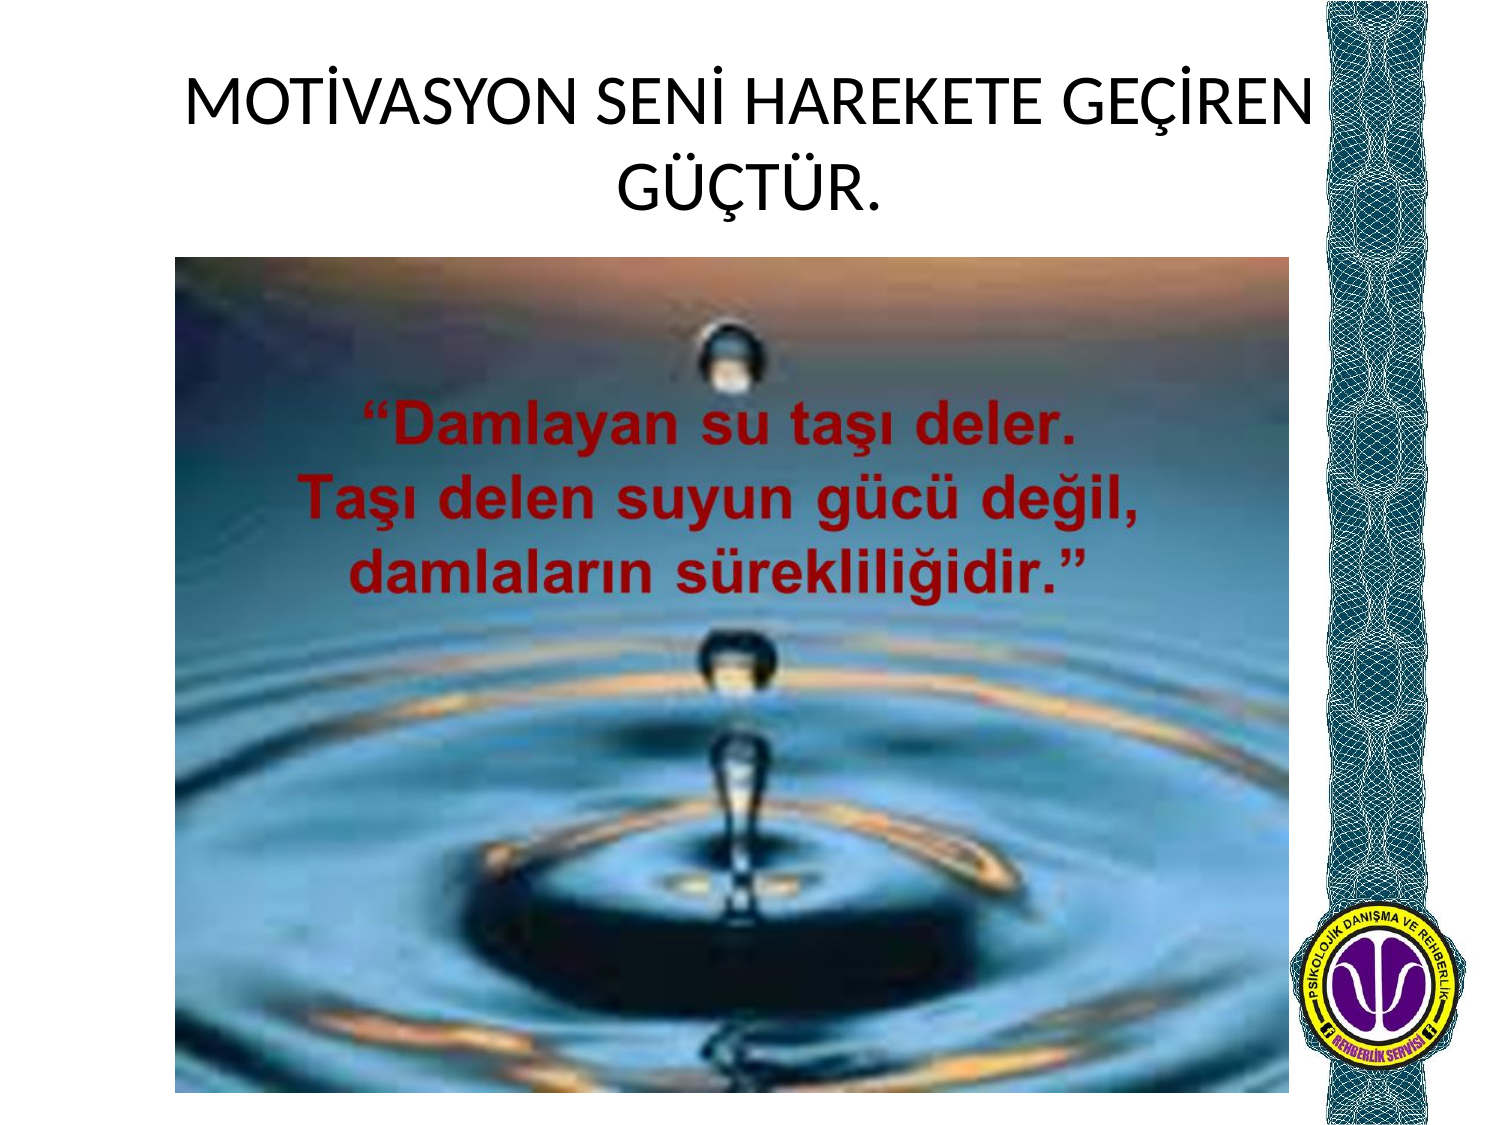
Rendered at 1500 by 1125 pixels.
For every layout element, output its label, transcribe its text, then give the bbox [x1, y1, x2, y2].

picture [0, 0, 1500, 1125]
title MOTİVASYON SENİ HAREKETE GEÇİREN GÜÇTÜR. [75, 45, 1425, 233]
